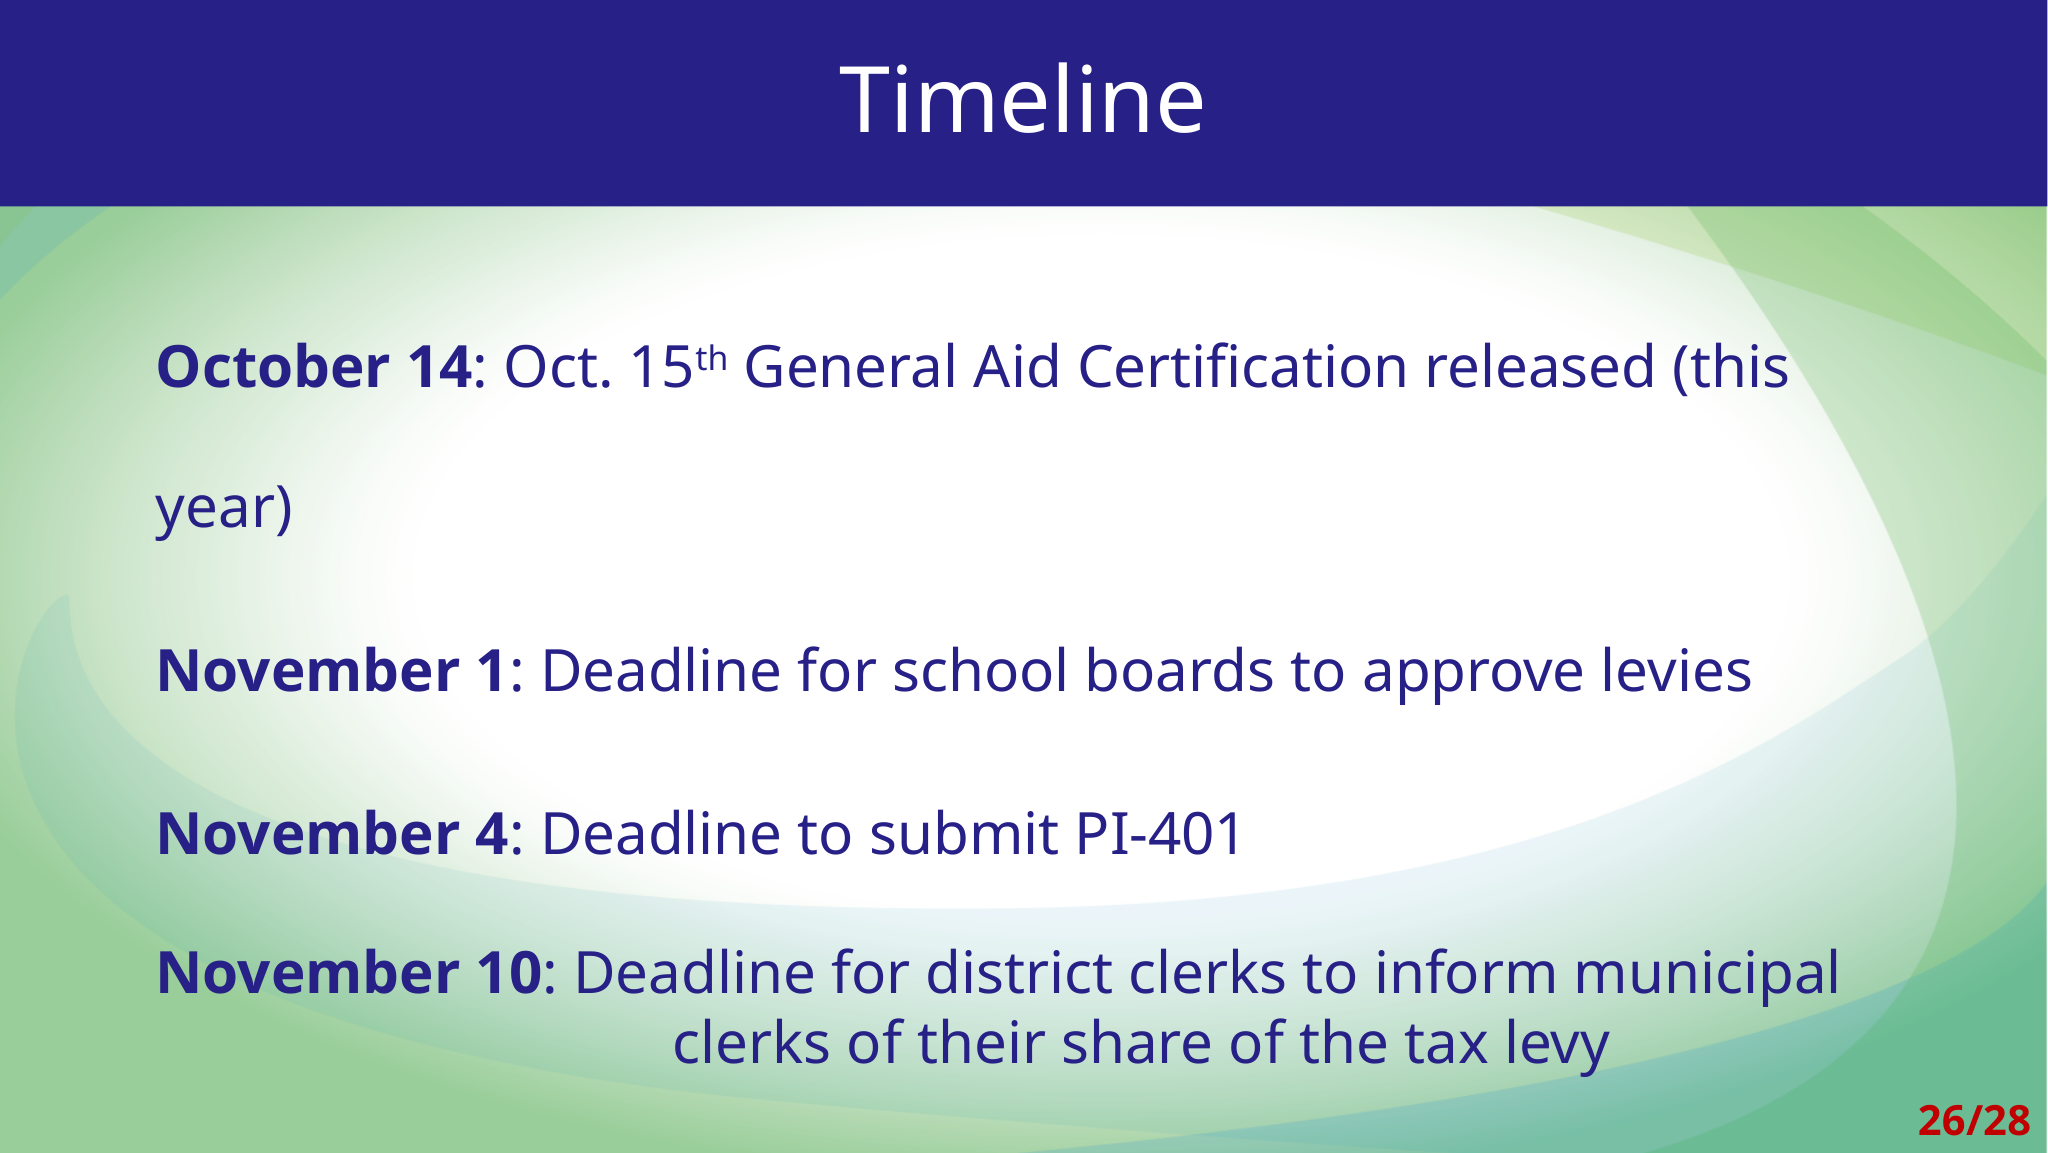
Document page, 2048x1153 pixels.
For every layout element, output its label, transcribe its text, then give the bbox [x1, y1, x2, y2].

picture [0, 207, 2047, 1153]
title Timeline [0, 0, 2048, 205]
list October 14: Oct. 15th General Aid Certification released (this year) November 1: Deadline for school boards to approve levies November 4: Deadline to submit PI-401 November 10: Deadline for district clerks to inform municipal clerks of their share of the tax levy [0, 251, 1891, 1032]
